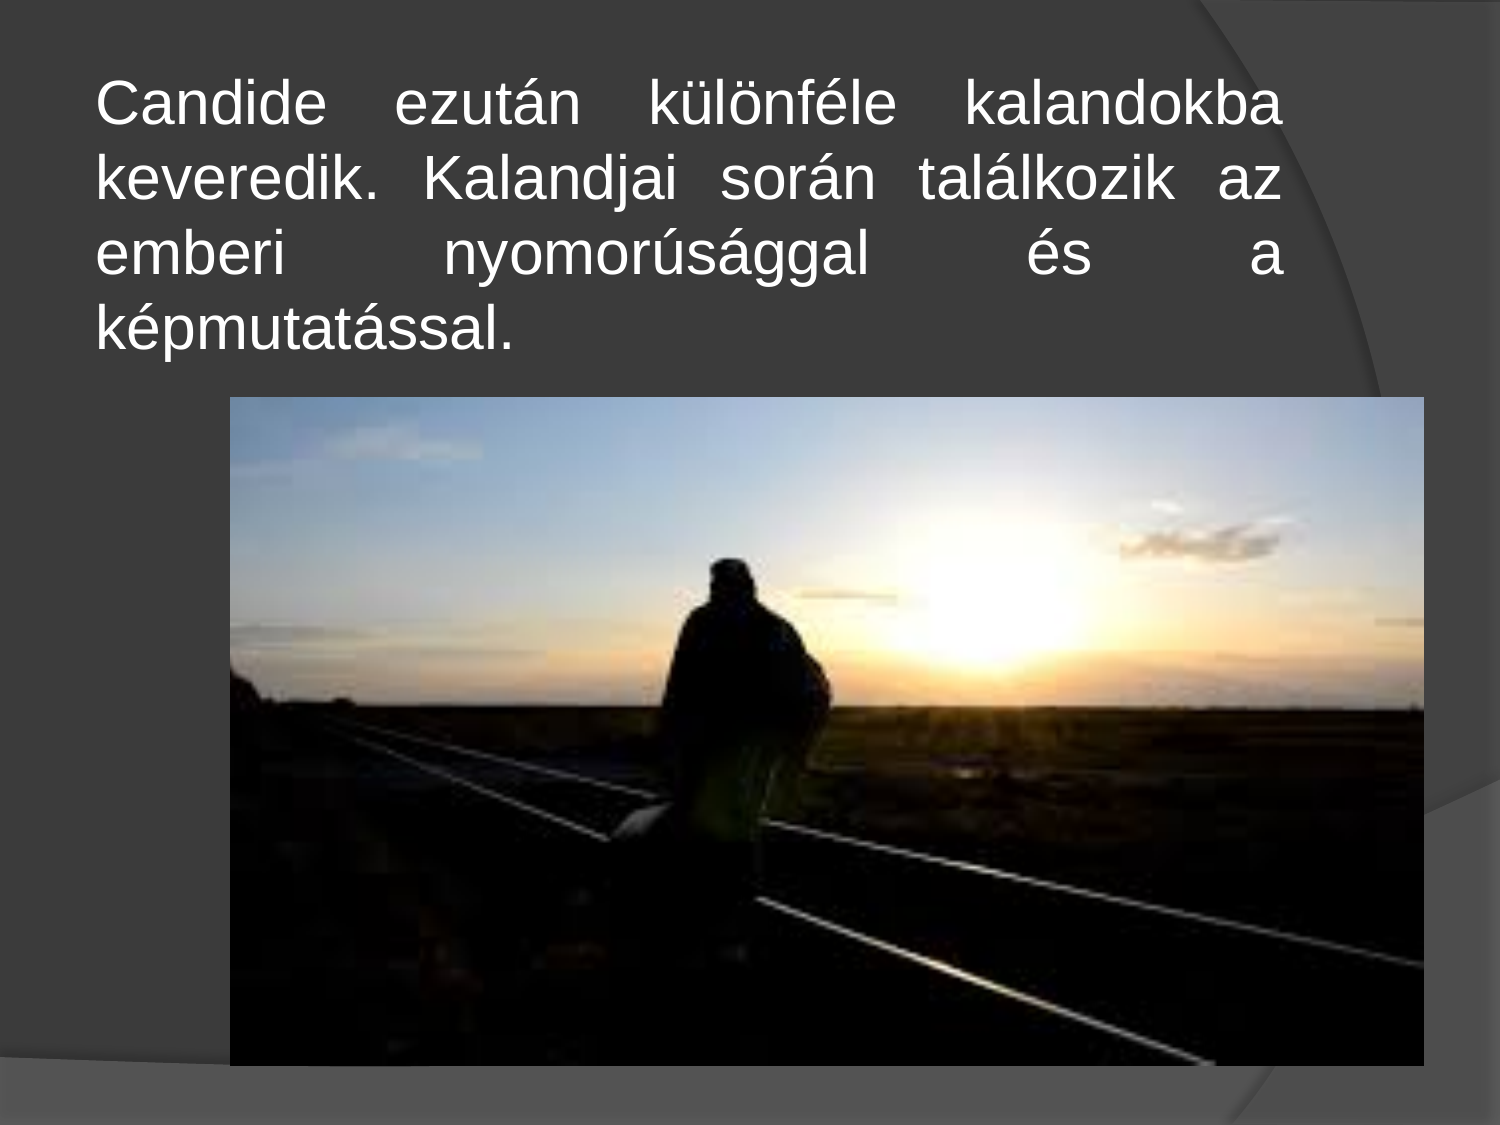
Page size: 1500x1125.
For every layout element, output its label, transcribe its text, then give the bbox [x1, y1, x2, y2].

list Candide ezután különféle kalandokba keveredik. Kalandjai során találkozik az emberi nyomorúsággal és a képmutatással. [75, 54, 1300, 1005]
picture [229, 396, 1424, 1066]
